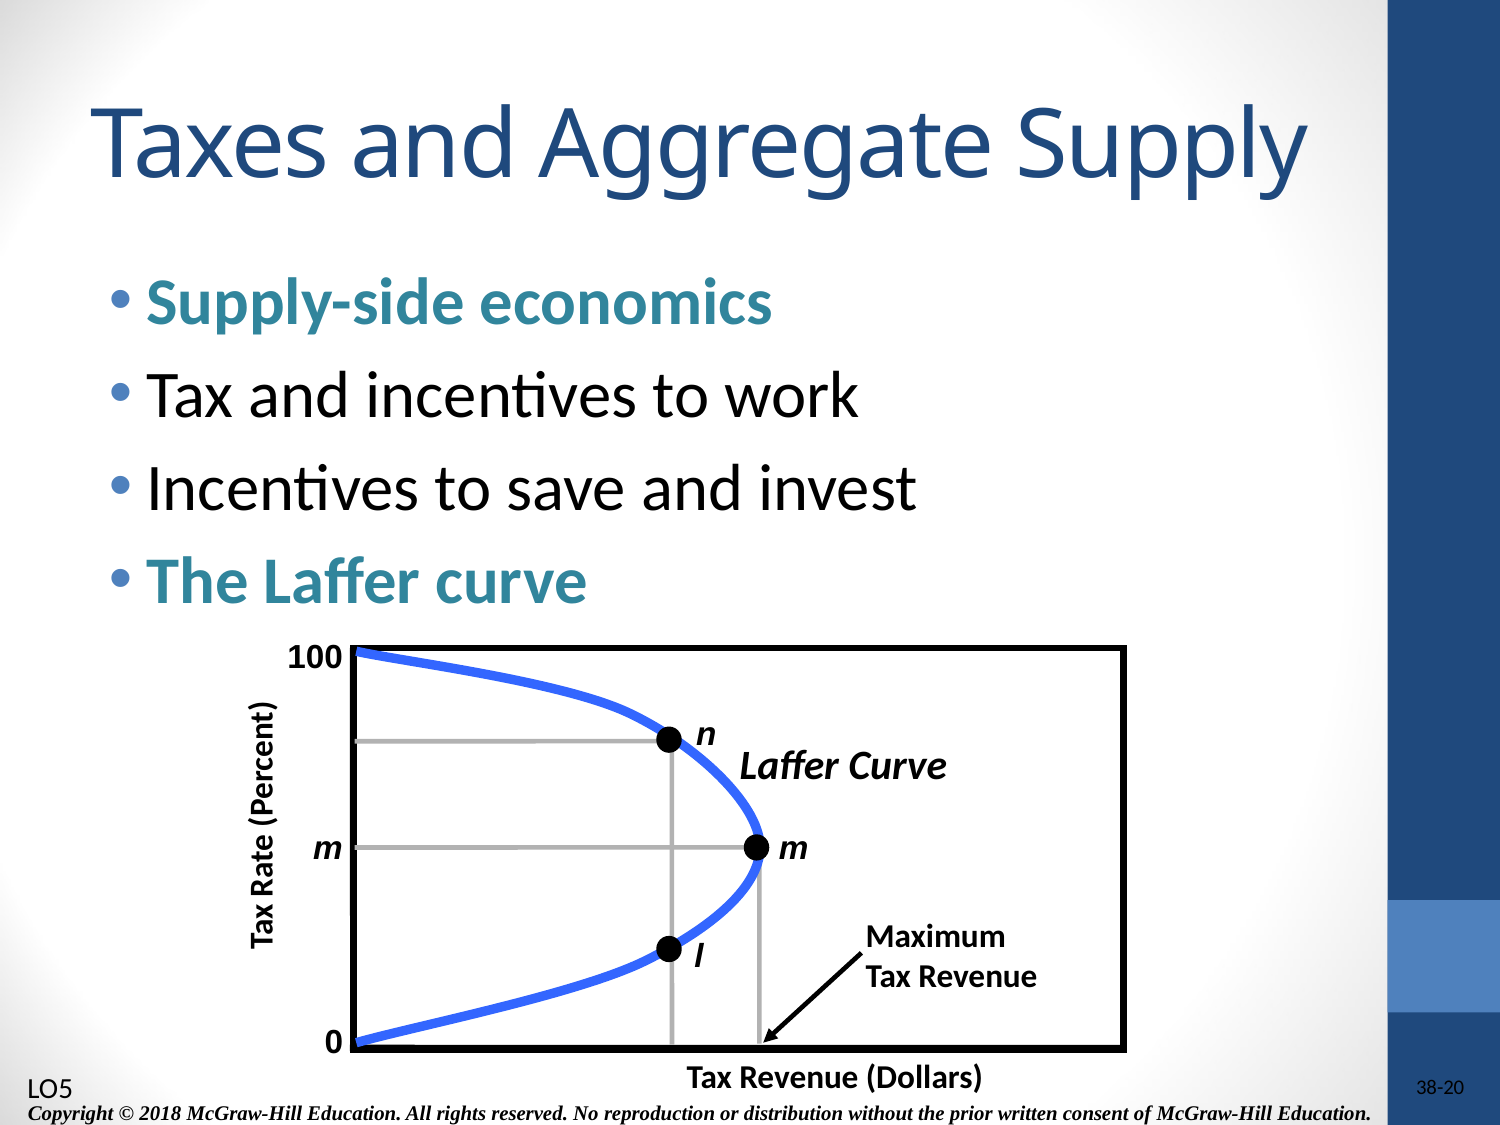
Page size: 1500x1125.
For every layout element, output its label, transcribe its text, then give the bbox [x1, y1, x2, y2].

text_box Tax Revenue (Dollars) [671, 1058, 999, 1102]
text_box 0 [309, 1012, 358, 1068]
text_box Tax Rate (Percent) [231, 686, 287, 965]
title Taxes and Aggregate Supply [75, 45, 1325, 233]
text_box m [298, 818, 346, 874]
list Supply-side economics Tax and incentives to work Incentives to save and invest The Laffer curve [75, 262, 1325, 1050]
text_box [349, 647, 1128, 1051]
picture [0, 0, 1387, 1125]
text_box 100 [272, 628, 358, 683]
text_box LO5 [12, 1062, 92, 1113]
